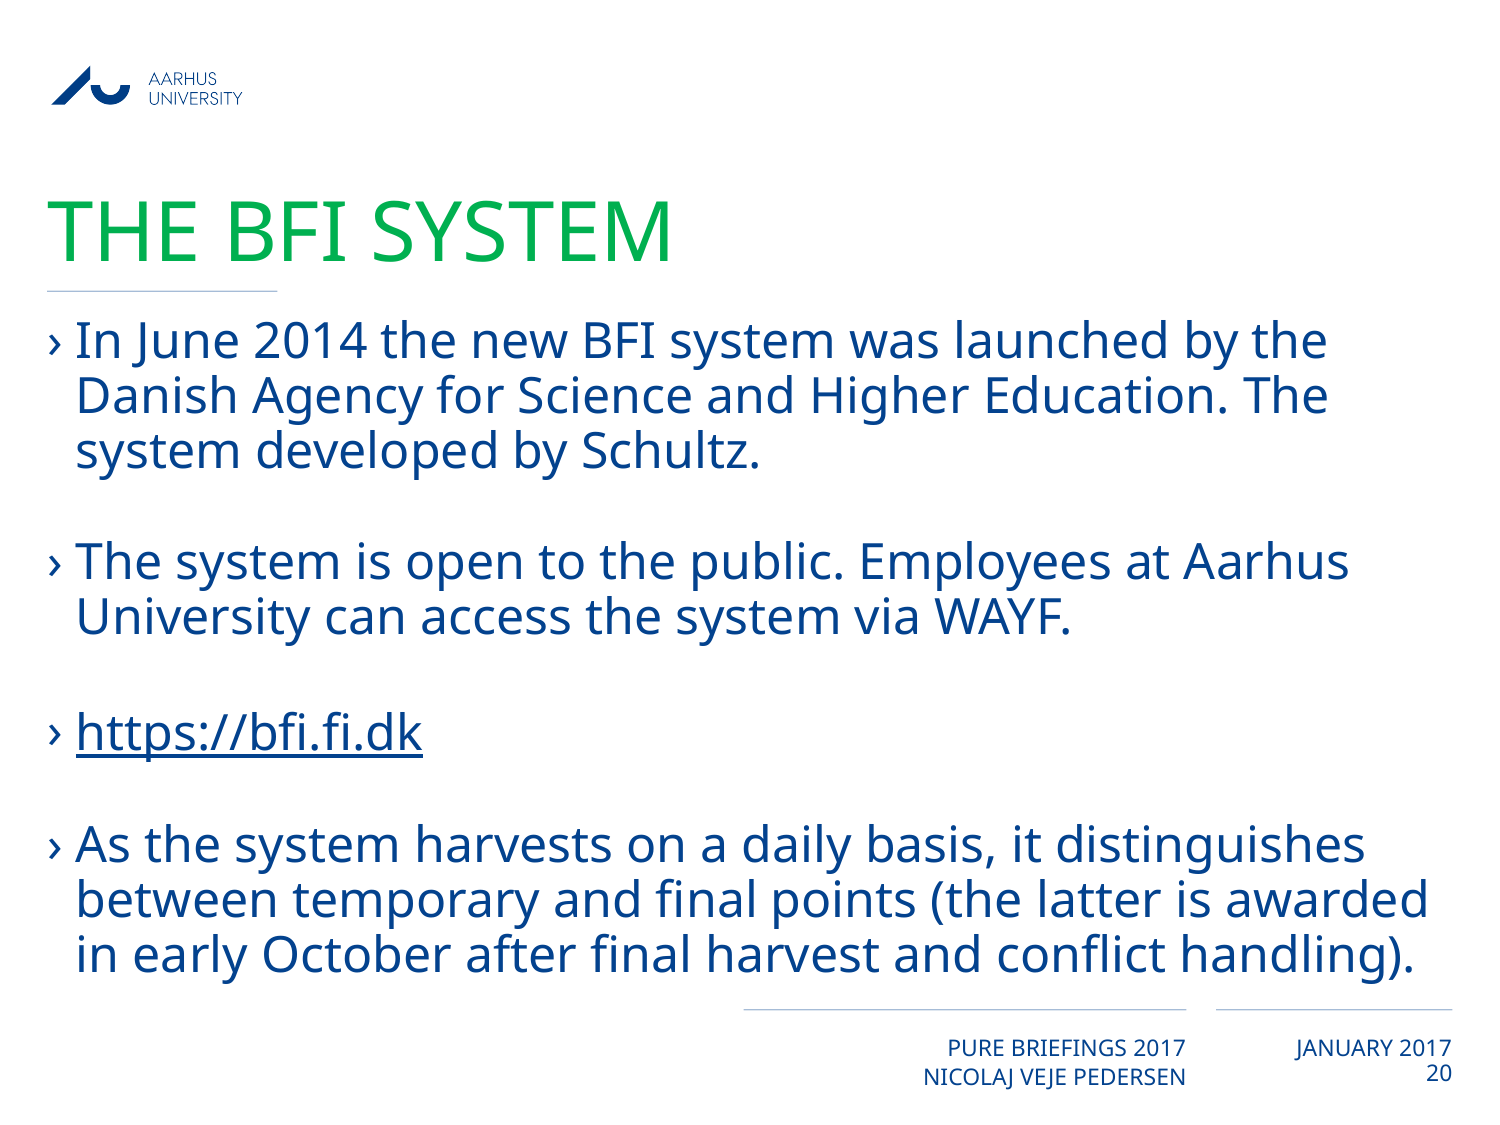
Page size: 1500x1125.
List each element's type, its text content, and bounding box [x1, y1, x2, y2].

title The BFI system [46, 194, 1453, 279]
slide_number 20 [1216, 1065, 1453, 1091]
picture [48, 63, 575, 143]
list In June 2014 the new BFI system was launched by the Danish Agency for Science and Higher Education. The system developed by Schultz. The system is open to the public. Employees at Aarhus University can access the system via WAYF. https://bfi.fi.dk As the system harvests on a daily basis, it distinguishes between temporary and final points (the latter is awarded in early October after final harvest and conflict handling). [46, 314, 1453, 972]
